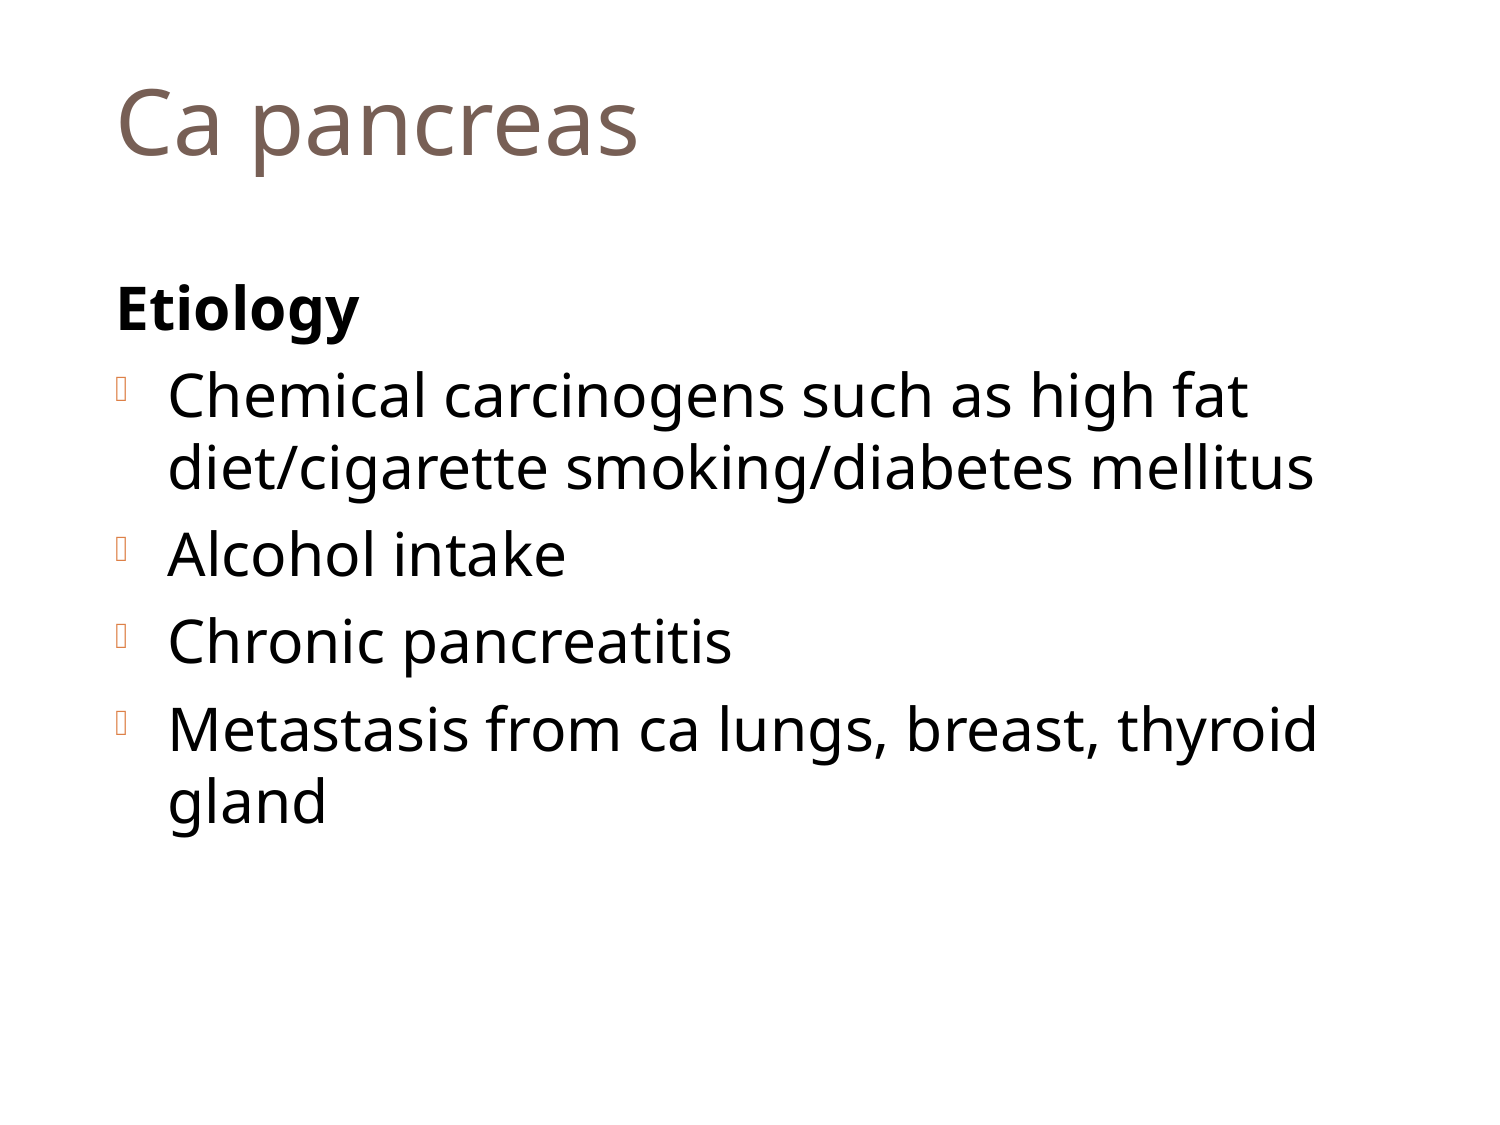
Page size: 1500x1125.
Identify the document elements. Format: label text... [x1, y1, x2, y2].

title Ca pancreas [100, 37, 1438, 200]
list Etiology Chemical carcinogens such as high fat diet/cigarette smoking/diabetes mellitus Alcohol intake Chronic pancreatitis Metastasis from ca lungs, breast, thyroid gland [100, 262, 1438, 1000]
